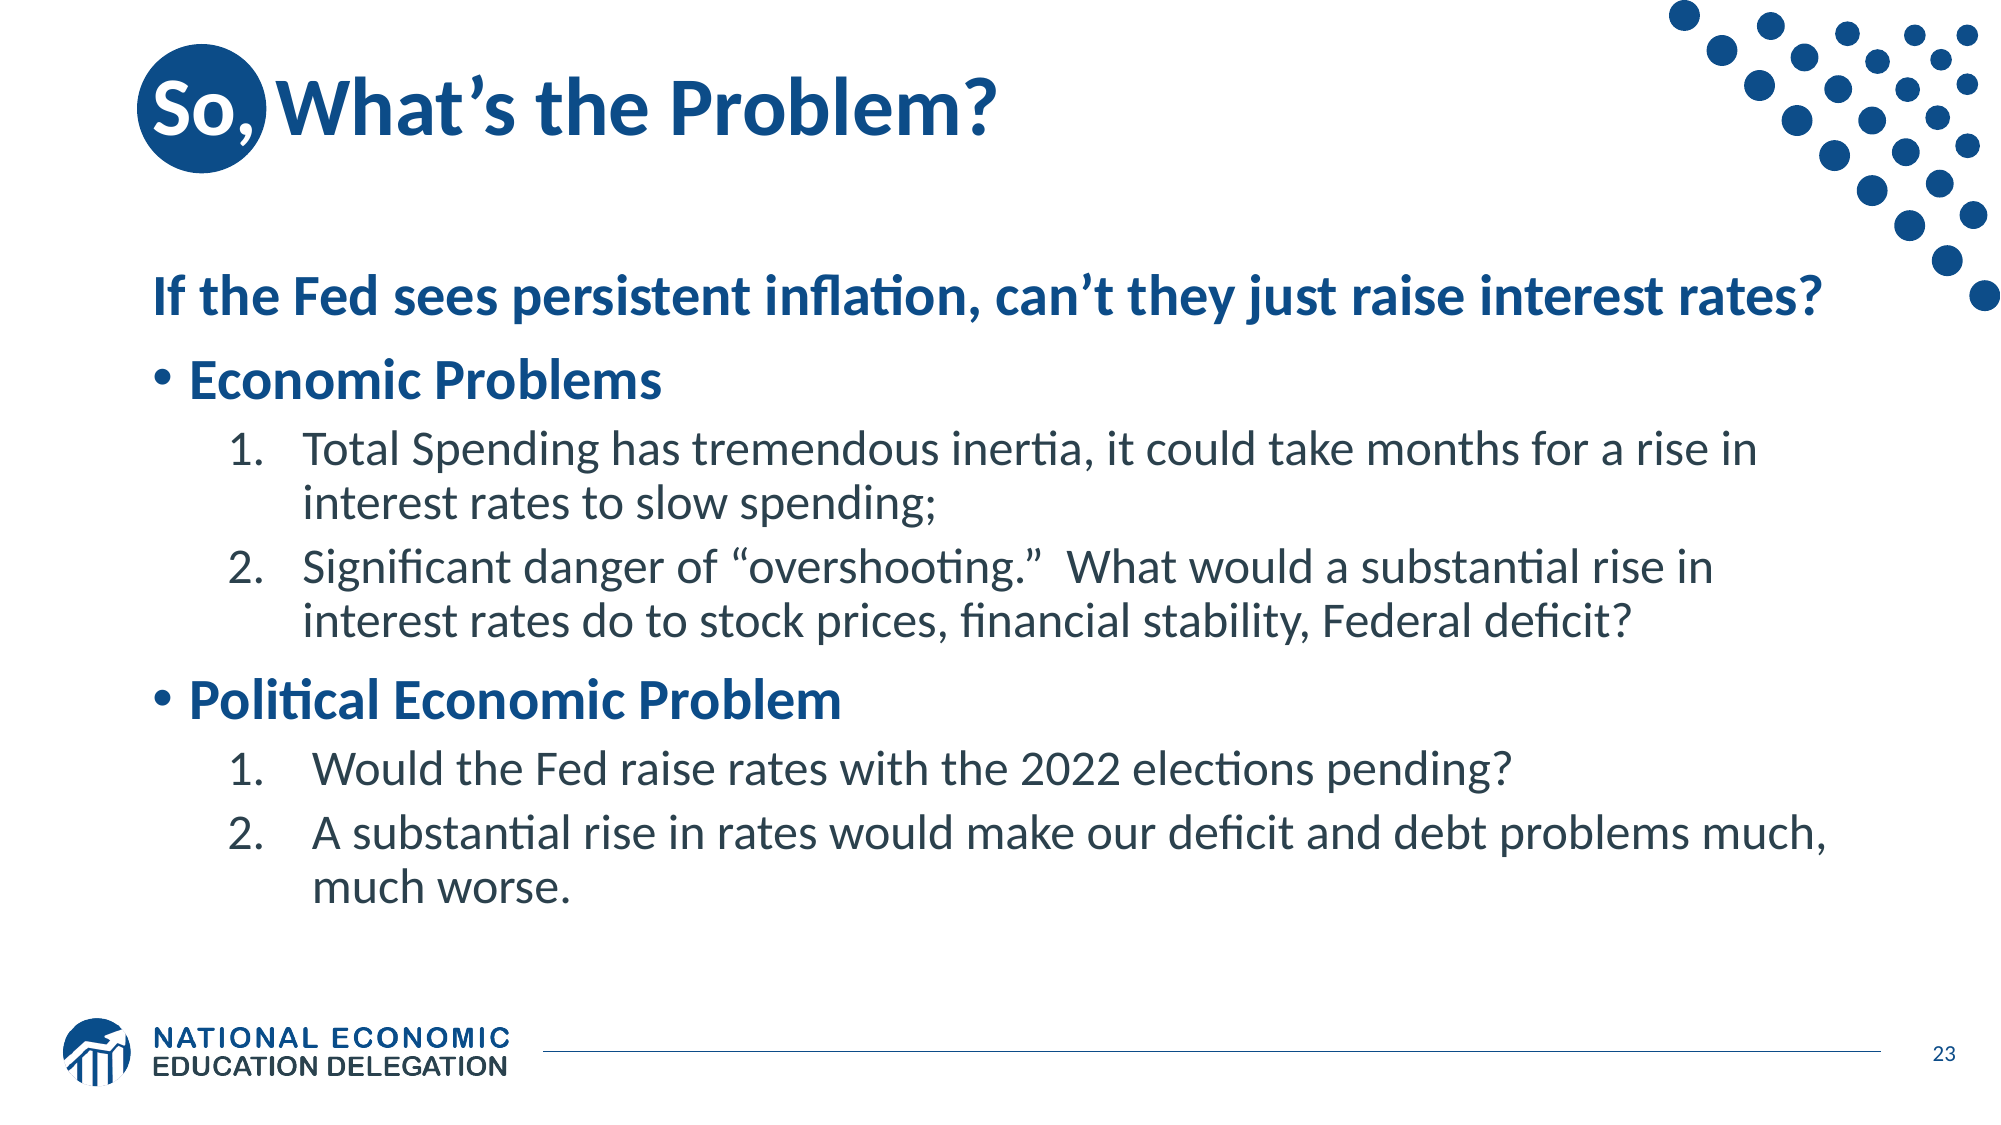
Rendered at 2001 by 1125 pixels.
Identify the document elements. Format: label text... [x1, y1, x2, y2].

title So, What’s the Problem? [137, 0, 1863, 218]
list If the Fed sees persistent inflation, can’t they just raise interest rates? Economic Problems Total Spending has tremendous inertia, it could take months for a rise in interest rates to slow spending; Significant danger of “overshooting.” What would a substantial rise in interest rates do to stock prices, financial stability, Federal deficit? Political Economic Problem Would the Fed raise rates with the 2022 elections pending? A substantial rise in rates would make our deficit and debt problems much, much worse. [137, 257, 1863, 972]
picture [55, 1013, 520, 1091]
slide_number 23 [1521, 1022, 1972, 1082]
